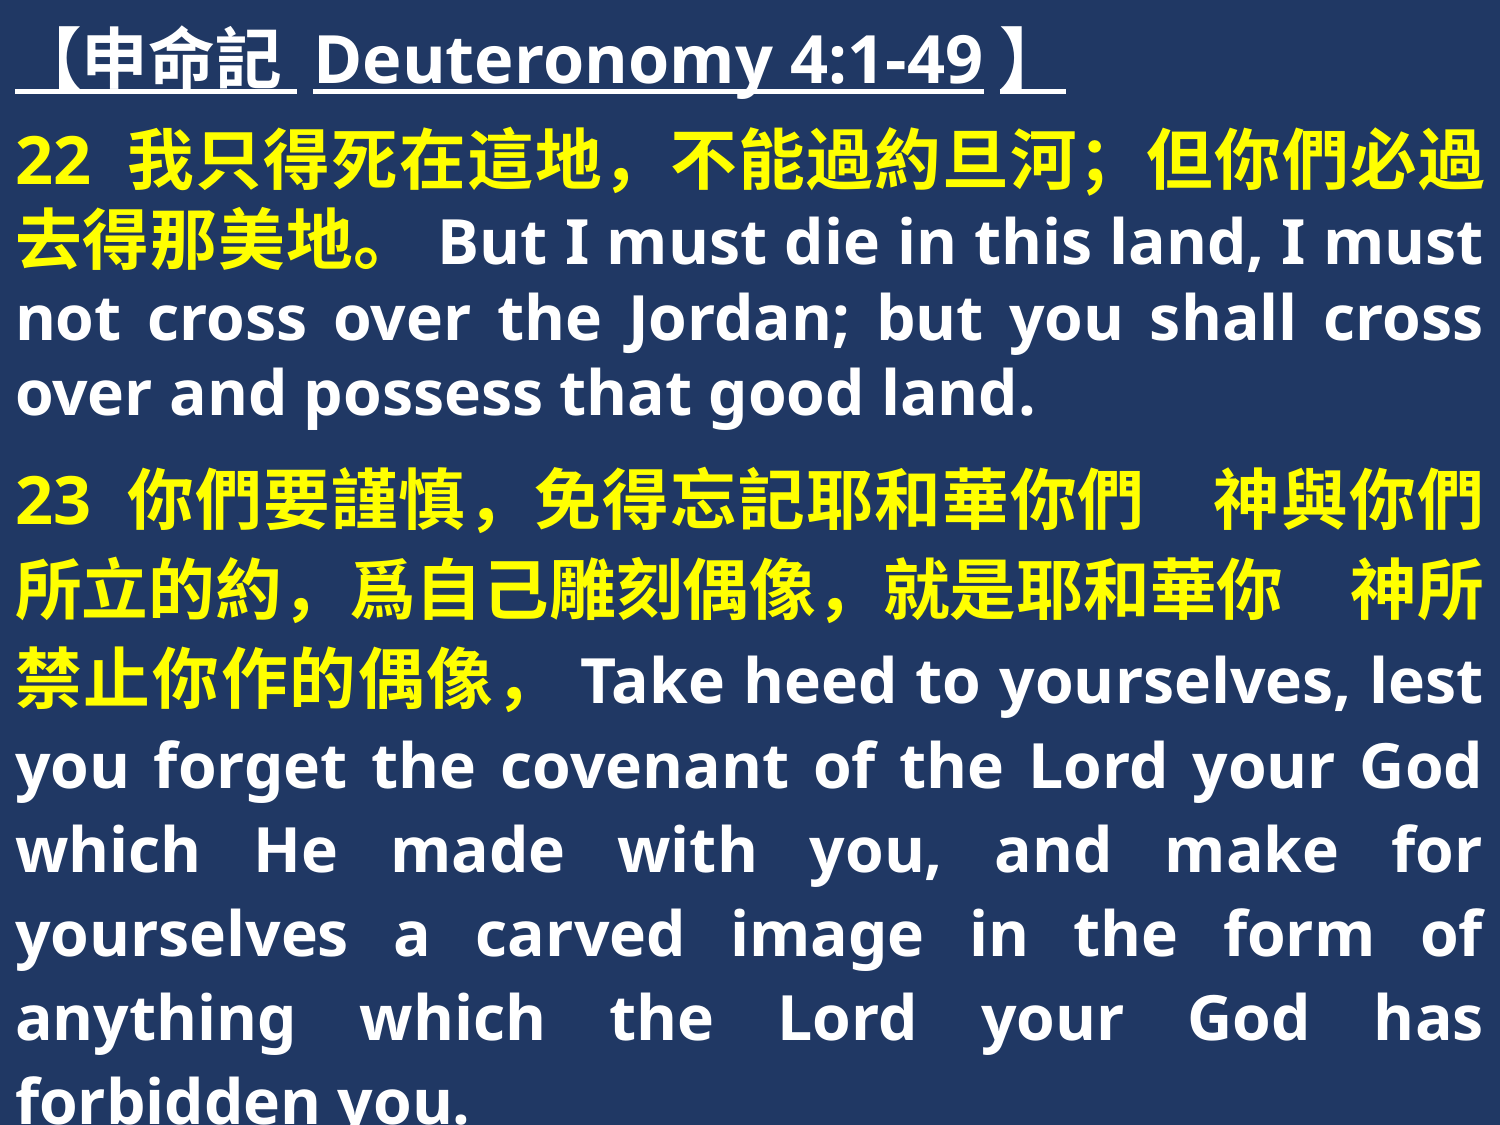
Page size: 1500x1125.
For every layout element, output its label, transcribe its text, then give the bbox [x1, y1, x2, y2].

list 【申命記 Deuteronomy 4:1-49】 22 我只得死在這地，不能過約旦河；但你們必過去得那美地。But I must die in this land, I must not cross over the Jordan; but you shall cross over and possess that good land. 23 你們要謹慎，免得忘記耶和華你們 神與你們所立的約，爲自己雕刻偶像，就是耶和華你 神所禁止你作的偶像，Take heed to yourselves, lest you forget the covenant of the Lord your God which He made with you, and make for yourselves a carved image in the form of anything which the Lord your God has forbidden you. [0, 0, 1500, 1125]
